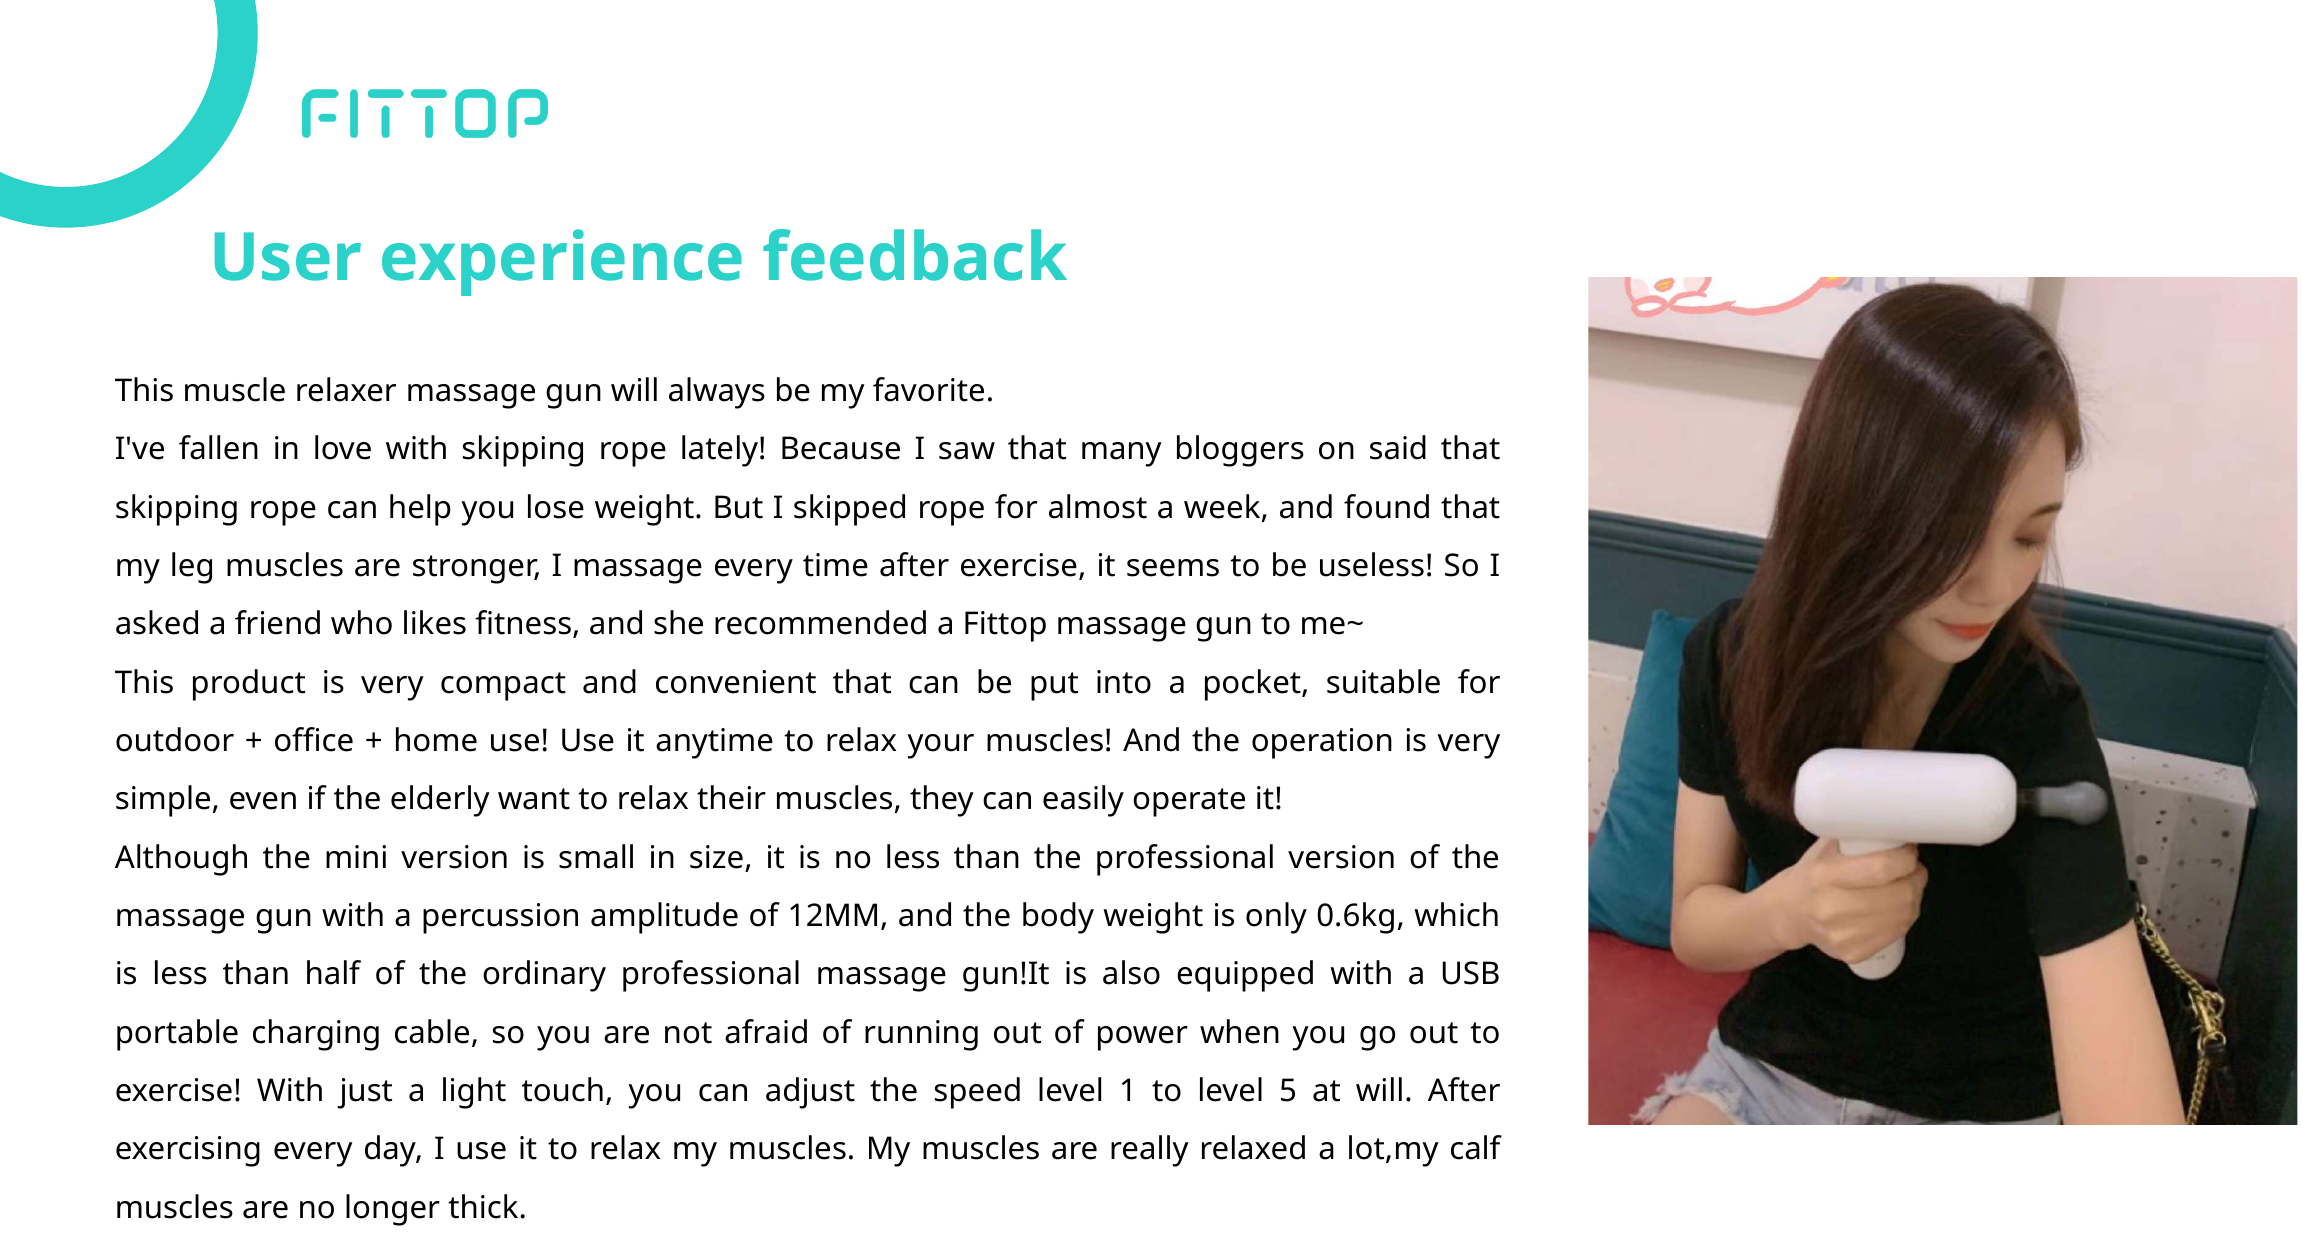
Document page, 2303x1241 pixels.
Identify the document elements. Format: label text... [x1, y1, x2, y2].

text_box User experience feedback [194, 206, 1233, 302]
text_box This muscle relaxer massage gun will always be my favorite. I've fallen in love with skipping rope lately! Because I saw that many bloggers on said that skipping rope can help you lose weight. But I skipped rope for almost a week, and found that my leg muscles are stronger, I massage every time after exercise, it seems to be useless! So I asked a friend who likes fitness, and she recommended a Fittop massage gun to me~ This product is very compact and convenient that can be put into a pocket, suitable for outdoor + office + home use! Use it anytime to relax your muscles! And the operation is very simple, even if the elderly want to relax their muscles, they can easily operate it! Although the mini version is small in size, it is no less than the professional version of the massage gun with a percussion amplitude of 12MM, and the body weight is only 0.6kg, which is less than half of the ordinary professional massage gun!It is also equipped with a USB portable charging cable, so you are not afraid of running out of power when you go out to exercise! With just a light touch, you can adjust the speed level 1 to level 5 at will. After exercising every day, I use it to relax my muscles. My muscles are really relaxed a lot,my calf muscles are no longer thick. [100, 341, 1518, 1232]
picture [302, 89, 549, 138]
picture [1588, 277, 2298, 1125]
